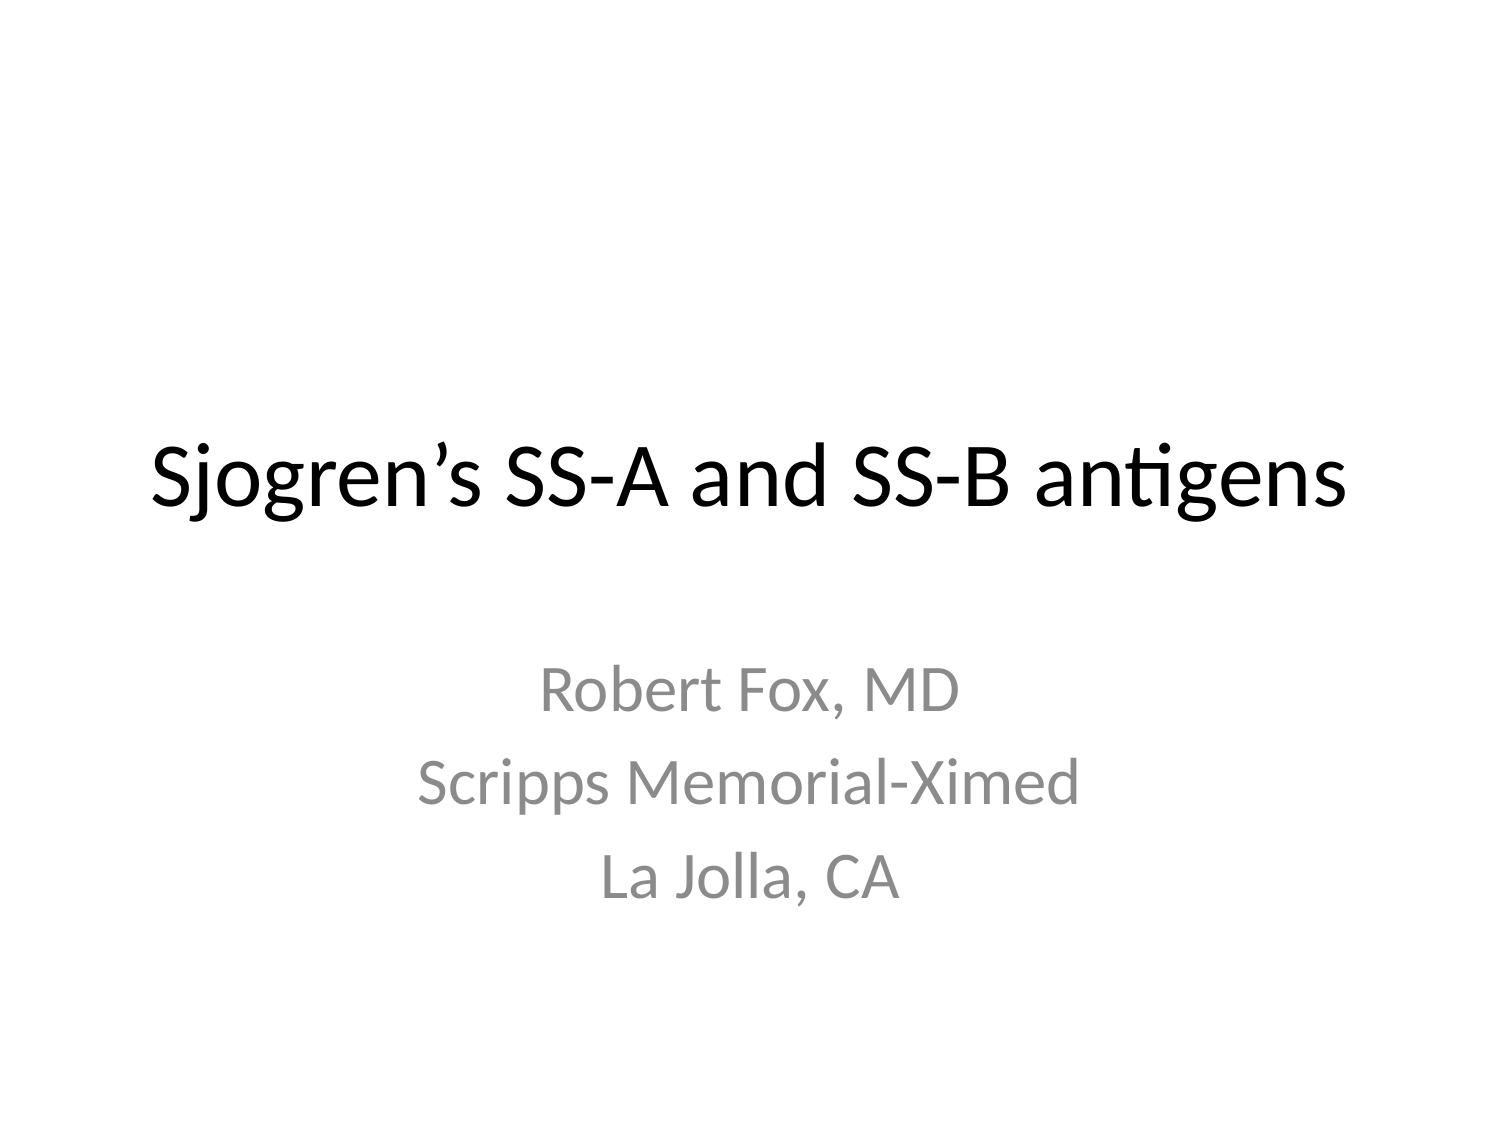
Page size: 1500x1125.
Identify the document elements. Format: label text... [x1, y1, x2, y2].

subtitle Robert Fox, MD Scripps Memorial-Ximed La Jolla, CA [225, 637, 1275, 925]
title Sjogren’s SS-A and SS-B antigens [112, 349, 1388, 591]
